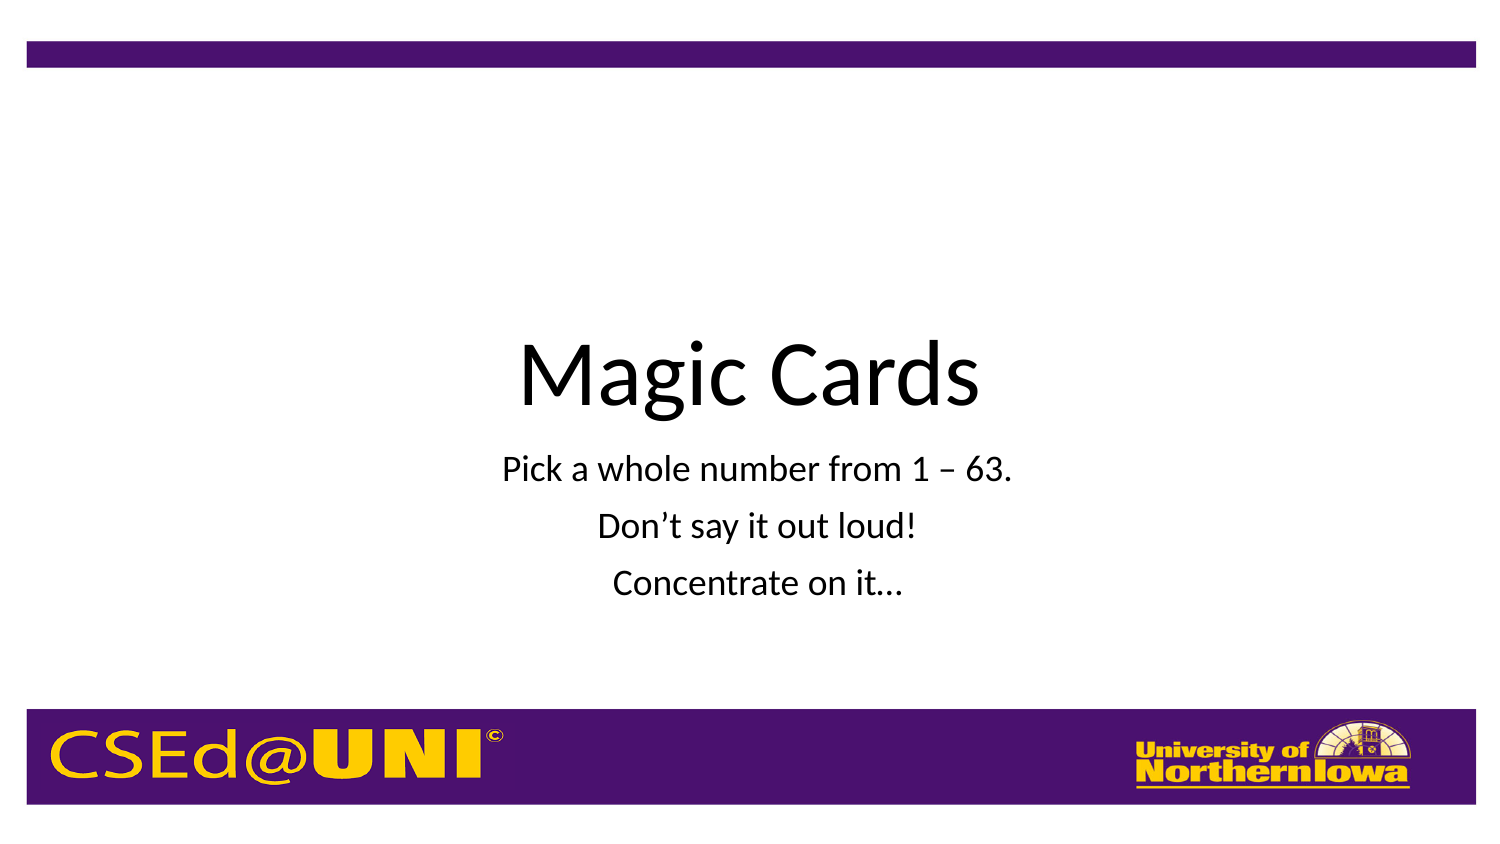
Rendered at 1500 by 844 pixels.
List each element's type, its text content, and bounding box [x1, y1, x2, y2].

subtitle Pick a whole number from 1 – 63. Don’t say it out loud! Concentrate on it… [187, 443, 1313, 647]
picture [0, 0, 1500, 844]
title Magic Cards [187, 138, 1313, 432]
